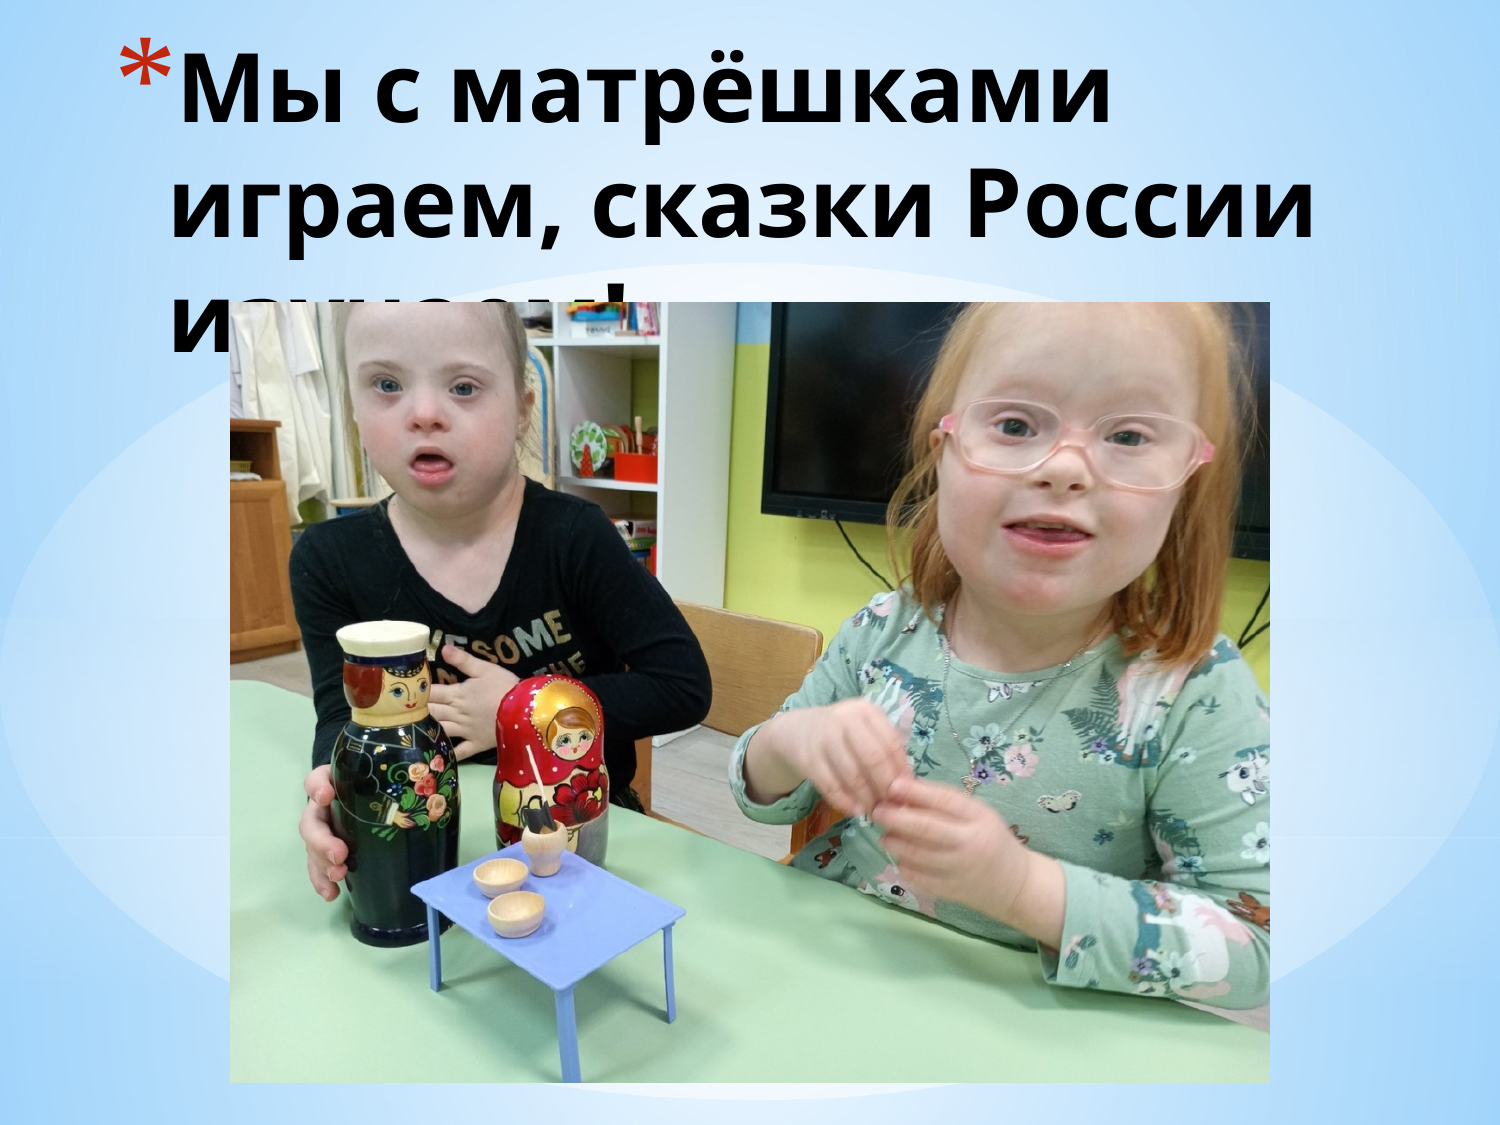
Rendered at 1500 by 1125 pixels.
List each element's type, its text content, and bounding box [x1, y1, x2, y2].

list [229, 302, 1270, 1083]
title Мы с матрёшками играем, сказки России изучаем! [100, 19, 1483, 291]
